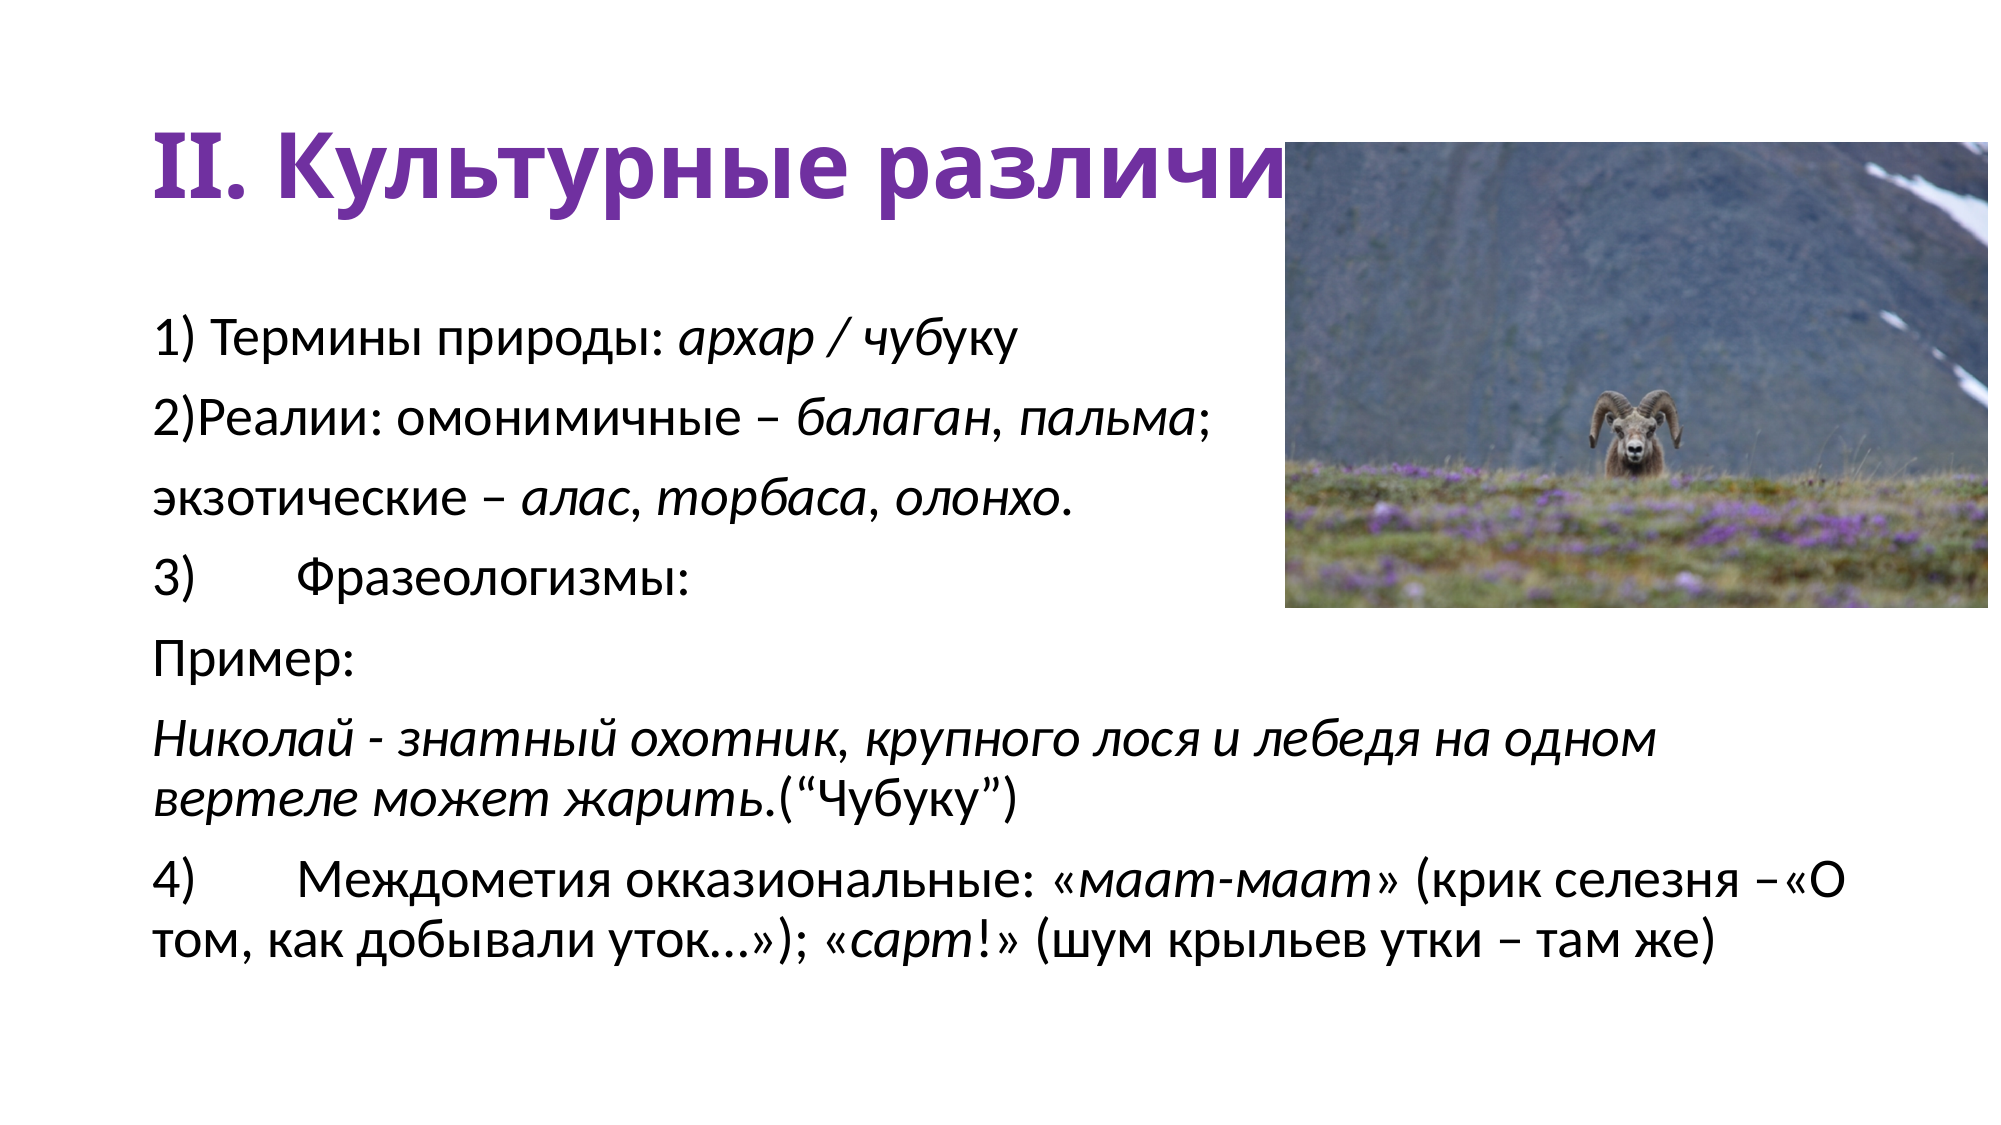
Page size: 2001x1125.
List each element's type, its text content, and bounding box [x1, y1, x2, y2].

list 1) Термины природы: архар / чубуку 2)Реалии: омонимичные – балаган, пальма; экзотические – алас, торбаса, олонхо. 3) Фразеологизмы: Пример: Николай - знатный охотник, крупного лося и лебедя на одном вертеле может жарить.(“Чубуку”) 4) Междометия окказиональные: «маат-маат» (крик селезня –«О том, как добывали уток…»); «сарт!» (шум крыльев утки – там же) [137, 299, 1863, 1014]
title II. Культурные различия [137, 59, 1863, 278]
picture [1285, 142, 1988, 608]
